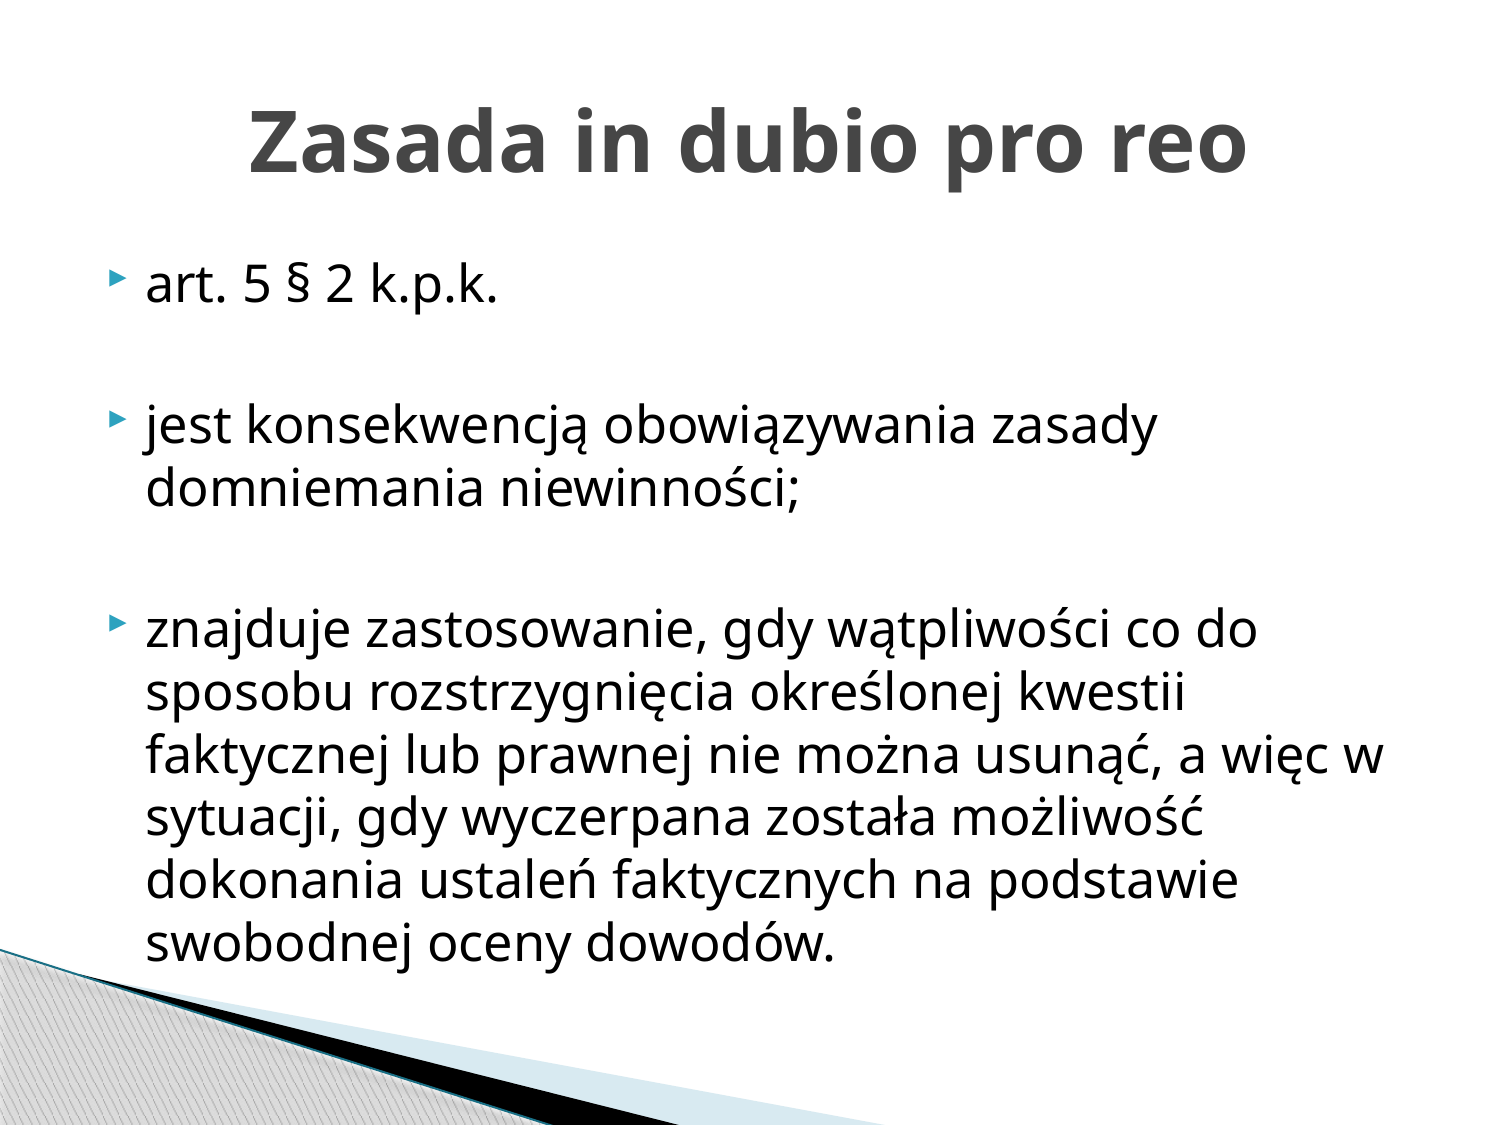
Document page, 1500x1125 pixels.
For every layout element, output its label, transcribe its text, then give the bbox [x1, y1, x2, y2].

list art. 5 § 2 k.p.k. jest konsekwencją obowiązywania zasady domniemania niewinności; znajduje zastosowanie, gdy wątpliwości co do sposobu rozstrzygnięcia określonej kwestii faktycznej lub prawnej nie można usunąć, a więc w sytuacji, gdy wyczerpana została możliwość dokonania ustaleń faktycznych na podstawie swobodnej oceny dowodów. [75, 243, 1425, 986]
title Zasada in dubio pro reo [75, 45, 1425, 233]
